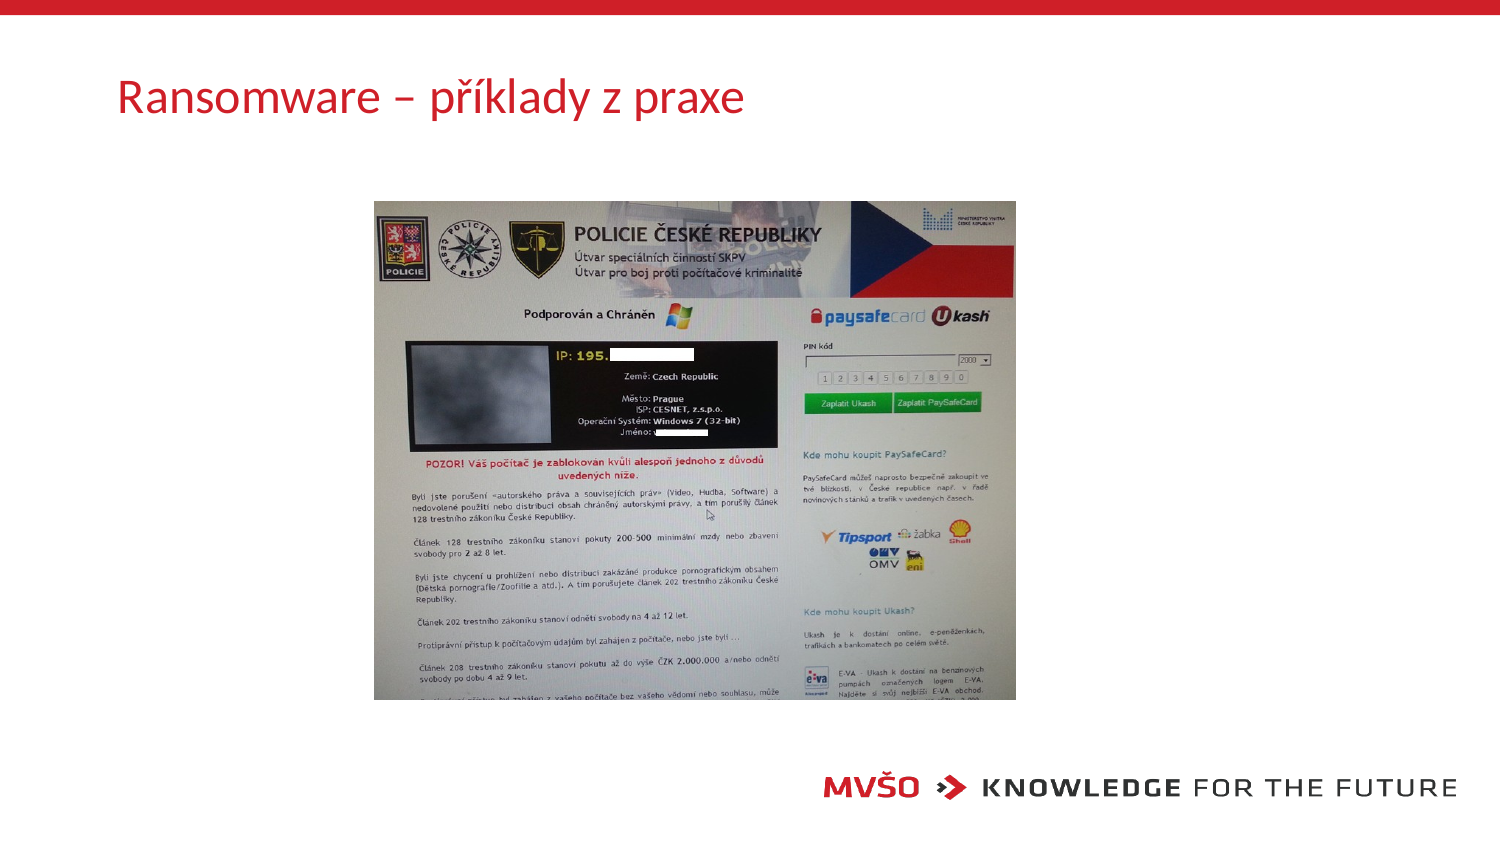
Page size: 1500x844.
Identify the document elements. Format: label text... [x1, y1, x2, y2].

title Ransomware – příklady z praxe [102, 55, 1101, 144]
picture [824, 771, 1456, 800]
picture [374, 201, 1016, 700]
